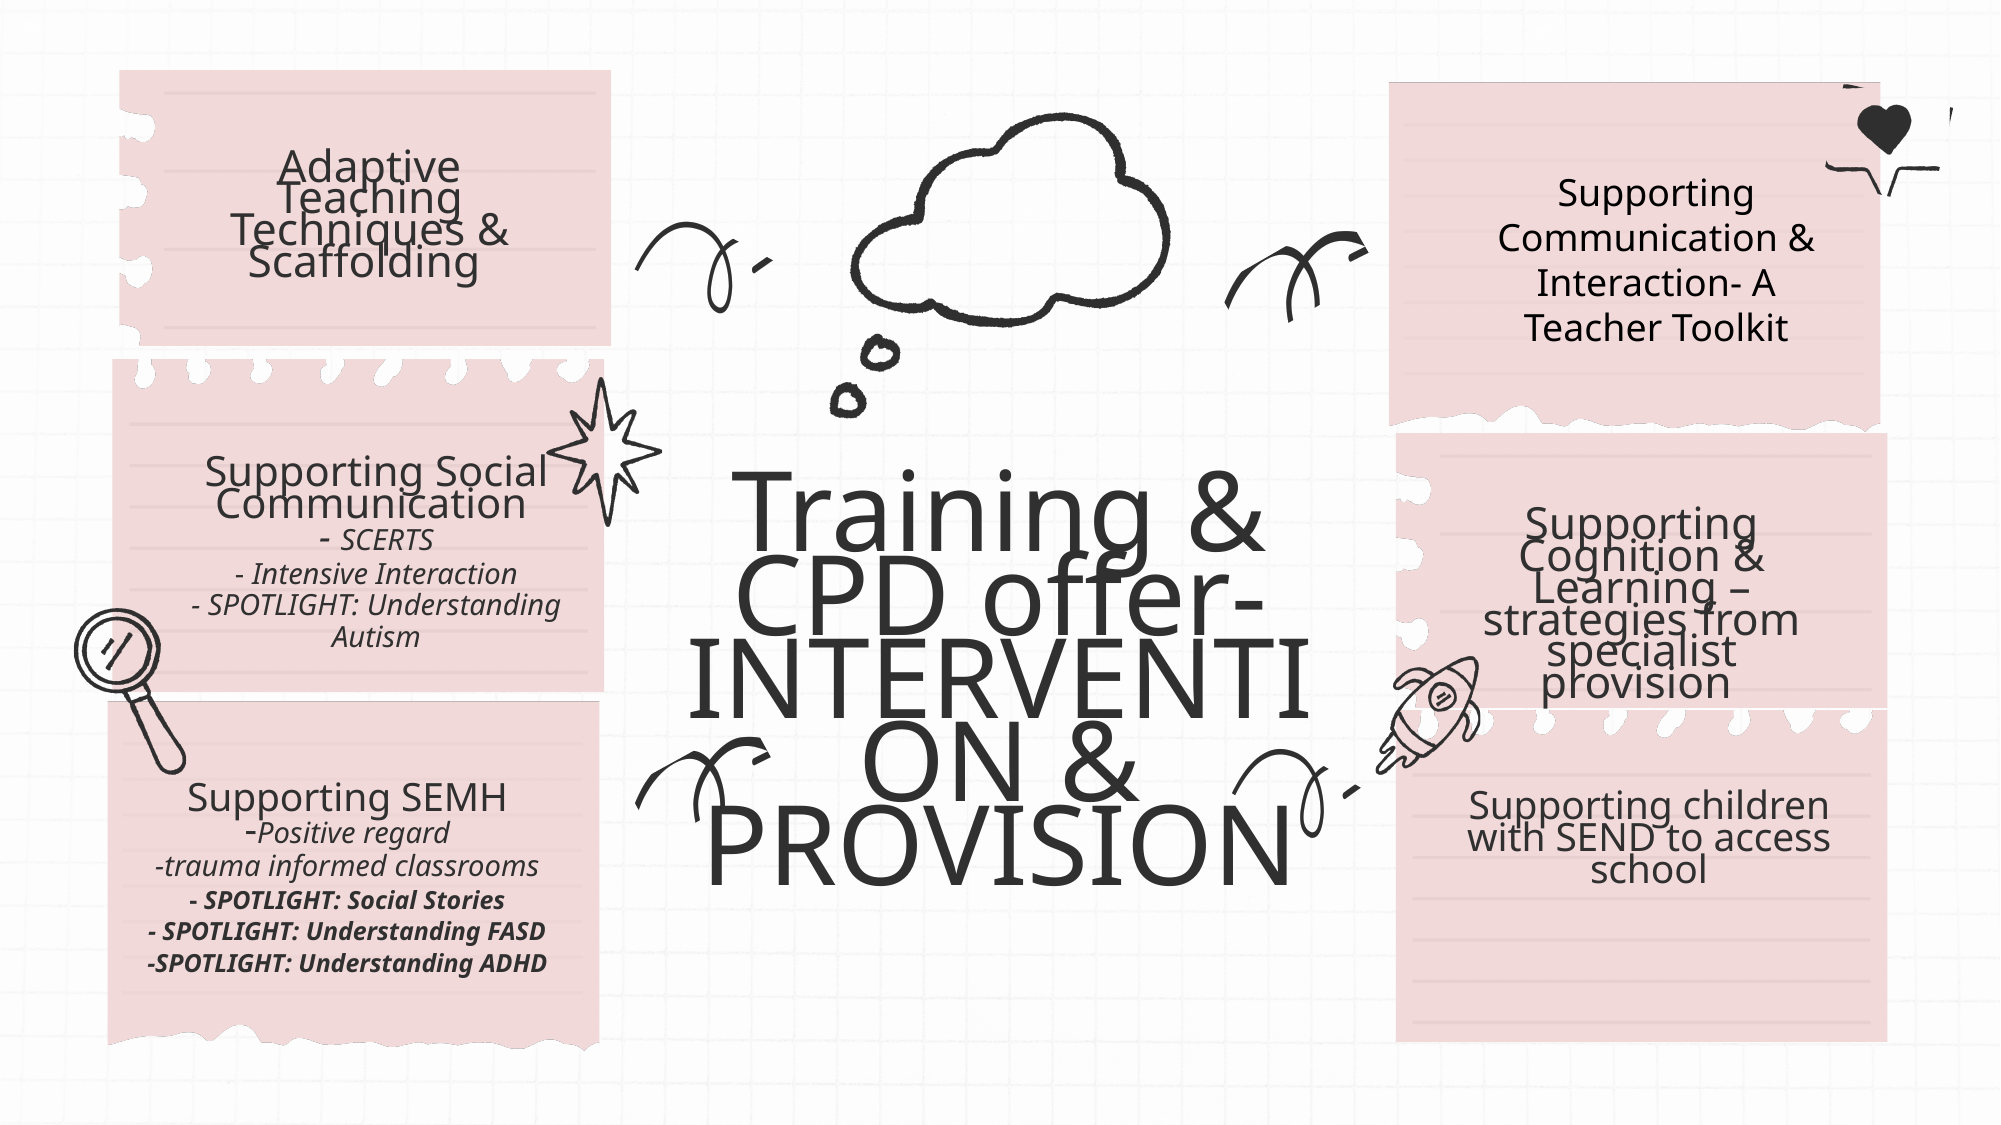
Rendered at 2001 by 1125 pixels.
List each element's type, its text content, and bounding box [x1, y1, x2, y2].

text_box [1218, 725, 1376, 857]
text_box [1215, 212, 1379, 346]
text_box Supporting Social Communication - SCERTS - Intensive Interaction - SPOTLIGHT: Understanding Autism [182, 463, 571, 654]
text_box Supporting SEMH -Positive regard -trauma informed classrooms - SPOTLIGHT: Social Stories - SPOTLIGHT: Understanding FASD -SPOTLIGHT: Understanding ADHD [112, 755, 583, 1041]
text_box [1375, 656, 1481, 775]
text_box Supporting children with SEND to access school [1465, 796, 1833, 892]
text_box [187, 527, 605, 692]
text_box [626, 719, 781, 844]
text_box [0, 0, 2000, 1125]
text_box [621, 197, 787, 333]
text_box [1388, 82, 1881, 432]
text_box [1824, 83, 1954, 206]
text_box Supporting Communication & Interaction- A Teacher Toolkit [1480, 168, 1833, 349]
text_box [112, 359, 605, 608]
text_box Supporting Cognition & Learning – strategies from specialist provision [1465, 517, 1818, 708]
text_box Training & CPD offer- INTERVENTION & PROVISION [661, 490, 1339, 908]
text_box Adaptive Teaching Techniques & Scaffolding [193, 159, 546, 286]
text_box [1395, 433, 1888, 708]
text_box [1395, 710, 1888, 1043]
text_box [73, 608, 187, 775]
text_box [546, 377, 663, 527]
text_box [107, 701, 600, 1051]
text_box [119, 70, 612, 346]
text_box [829, 112, 1171, 419]
